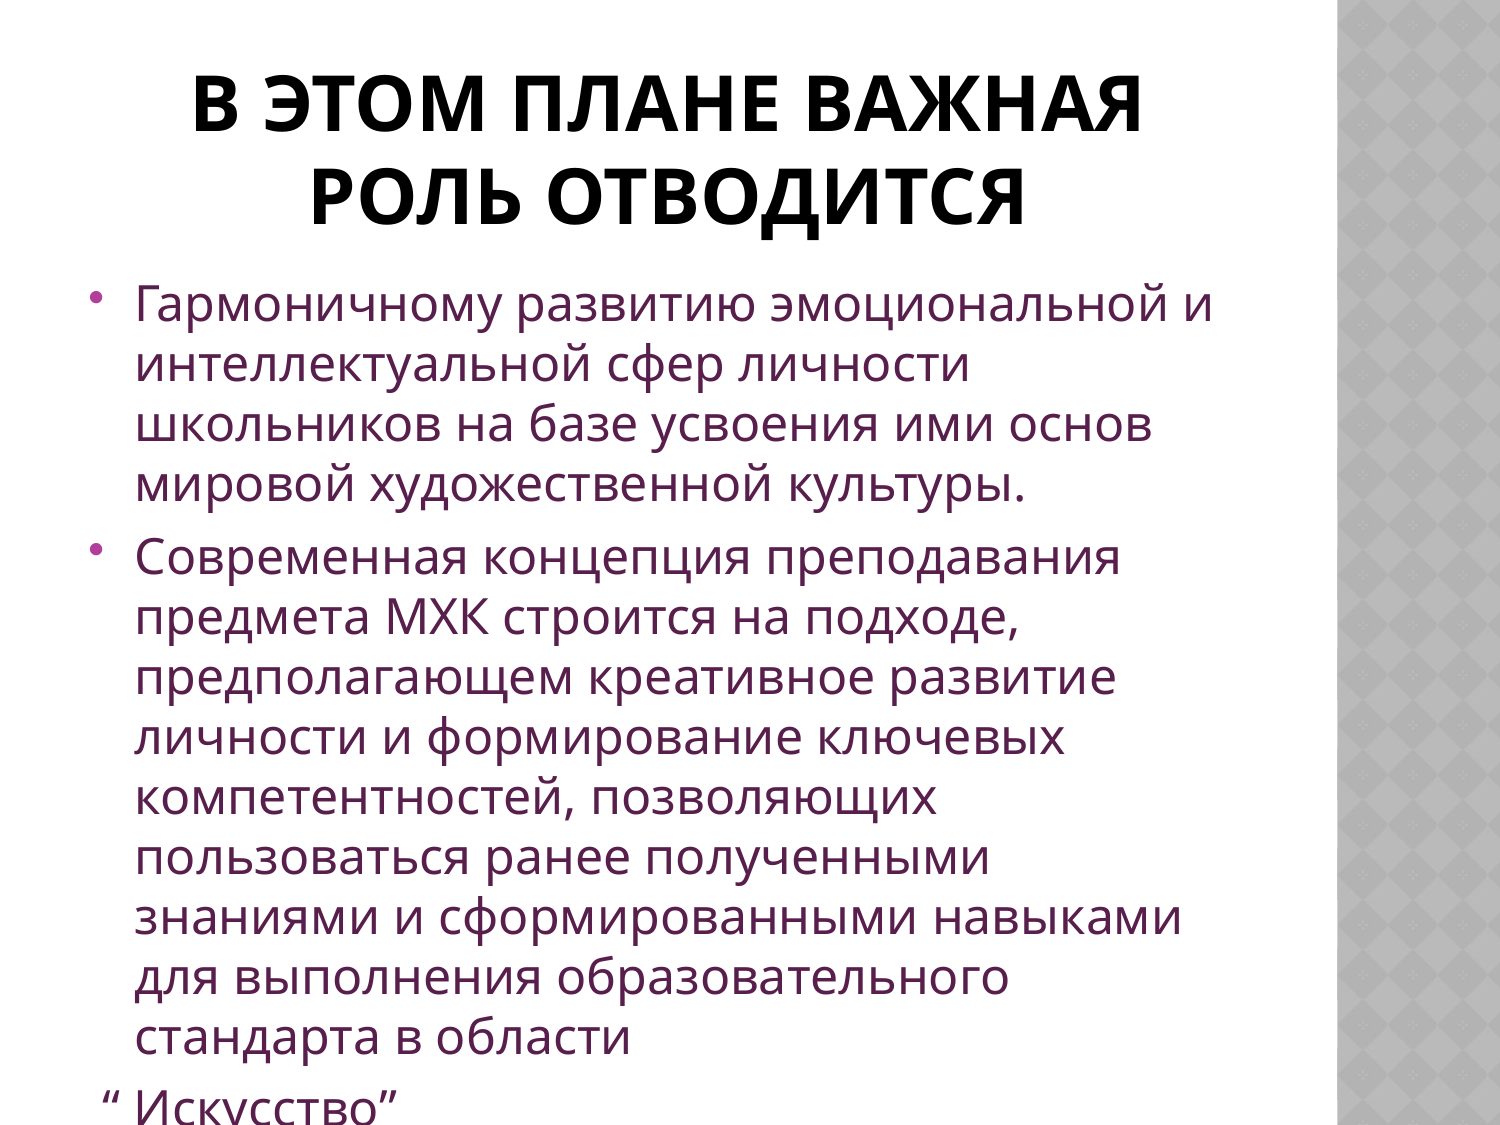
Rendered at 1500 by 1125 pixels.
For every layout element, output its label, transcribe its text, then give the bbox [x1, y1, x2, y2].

title В этом плане важная роль отводится [75, 52, 1263, 241]
list Гармоничному развитию эмоциональной и интеллектуальной сфер личности школьников на базе усвоения ими основ мировой художественной культуры. Современная концепция преподавания предмета МХК строится на подходе, предполагающем креативное развитие личности и формирование ключевых компетентностей, позволяющих пользоваться ранее полученными знаниями и сформированными навыками для выполнения образовательного стандарта в области “ Искусство” [74, 263, 1263, 1060]
